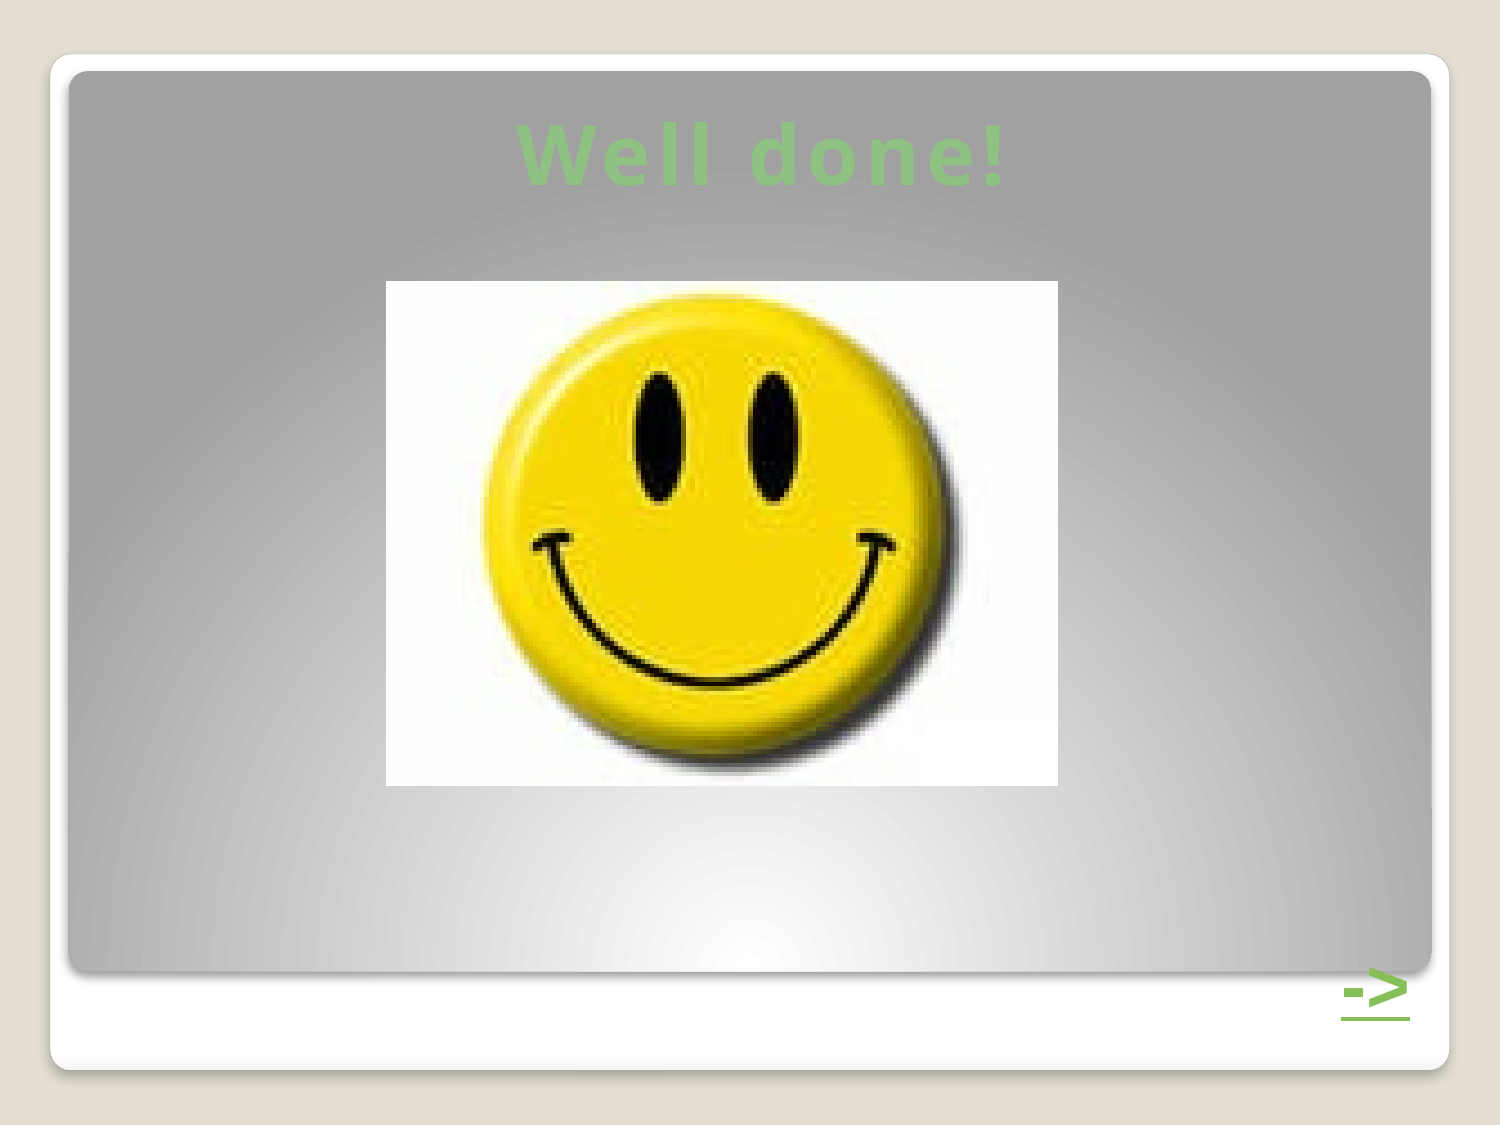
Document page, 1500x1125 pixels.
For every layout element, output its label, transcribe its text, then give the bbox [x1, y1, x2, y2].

list Well done! [82, 86, 1425, 774]
picture [386, 280, 1058, 786]
title -> [82, 817, 1425, 1035]
